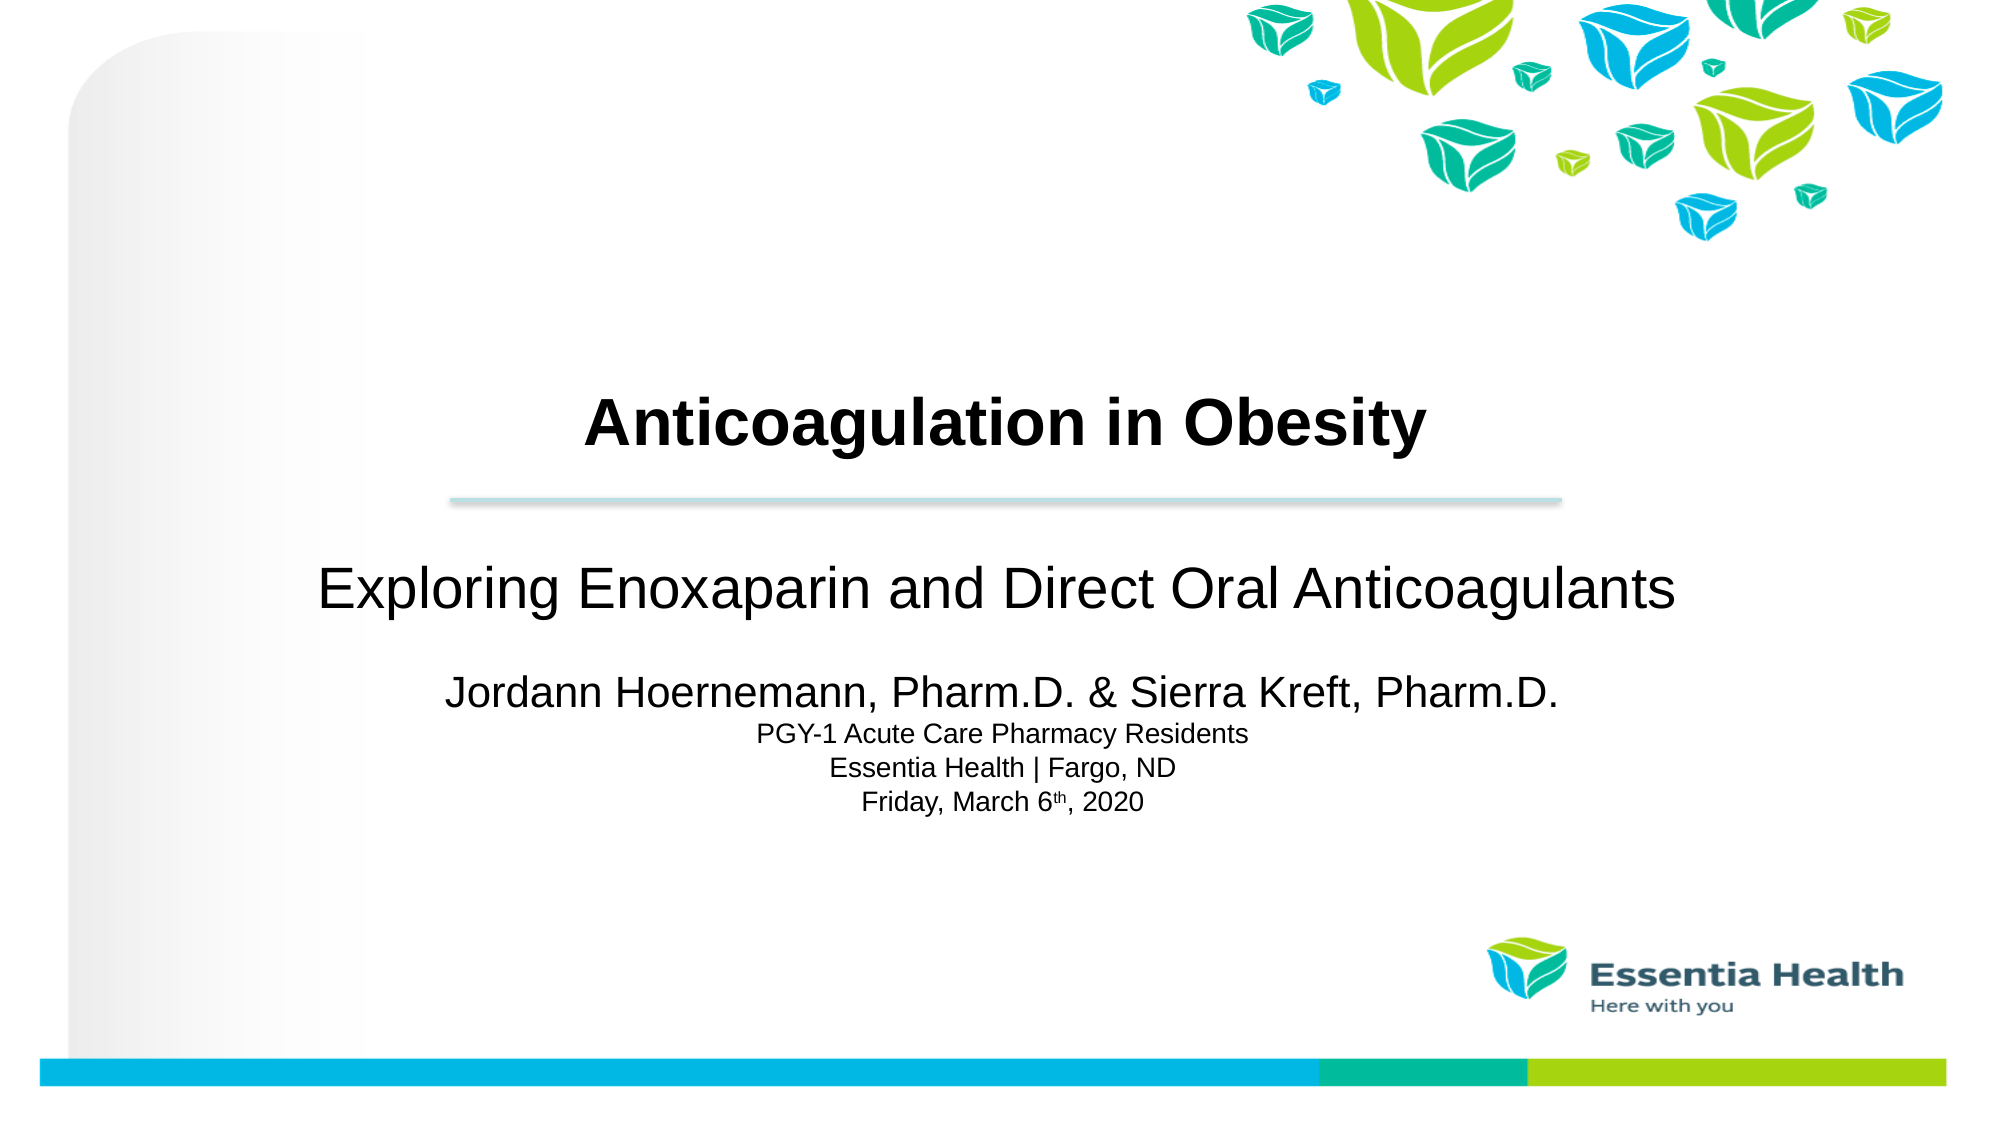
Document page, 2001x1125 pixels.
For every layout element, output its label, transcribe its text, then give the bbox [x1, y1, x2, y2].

text_box Exploring Enoxaparin and Direct Oral Anticoagulants [213, 512, 1799, 658]
text_box Anticoagulation in Obesity [365, 385, 1647, 512]
text_box Jordann Hoernemann, Pharm.D. & Sierra Kreft, Pharm.D. PGY-1 Acute Care Pharmacy Residents Essentia Health | Fargo, ND Friday, March 6th, 2020 [362, 657, 1644, 858]
picture [0, 0, 2001, 1125]
